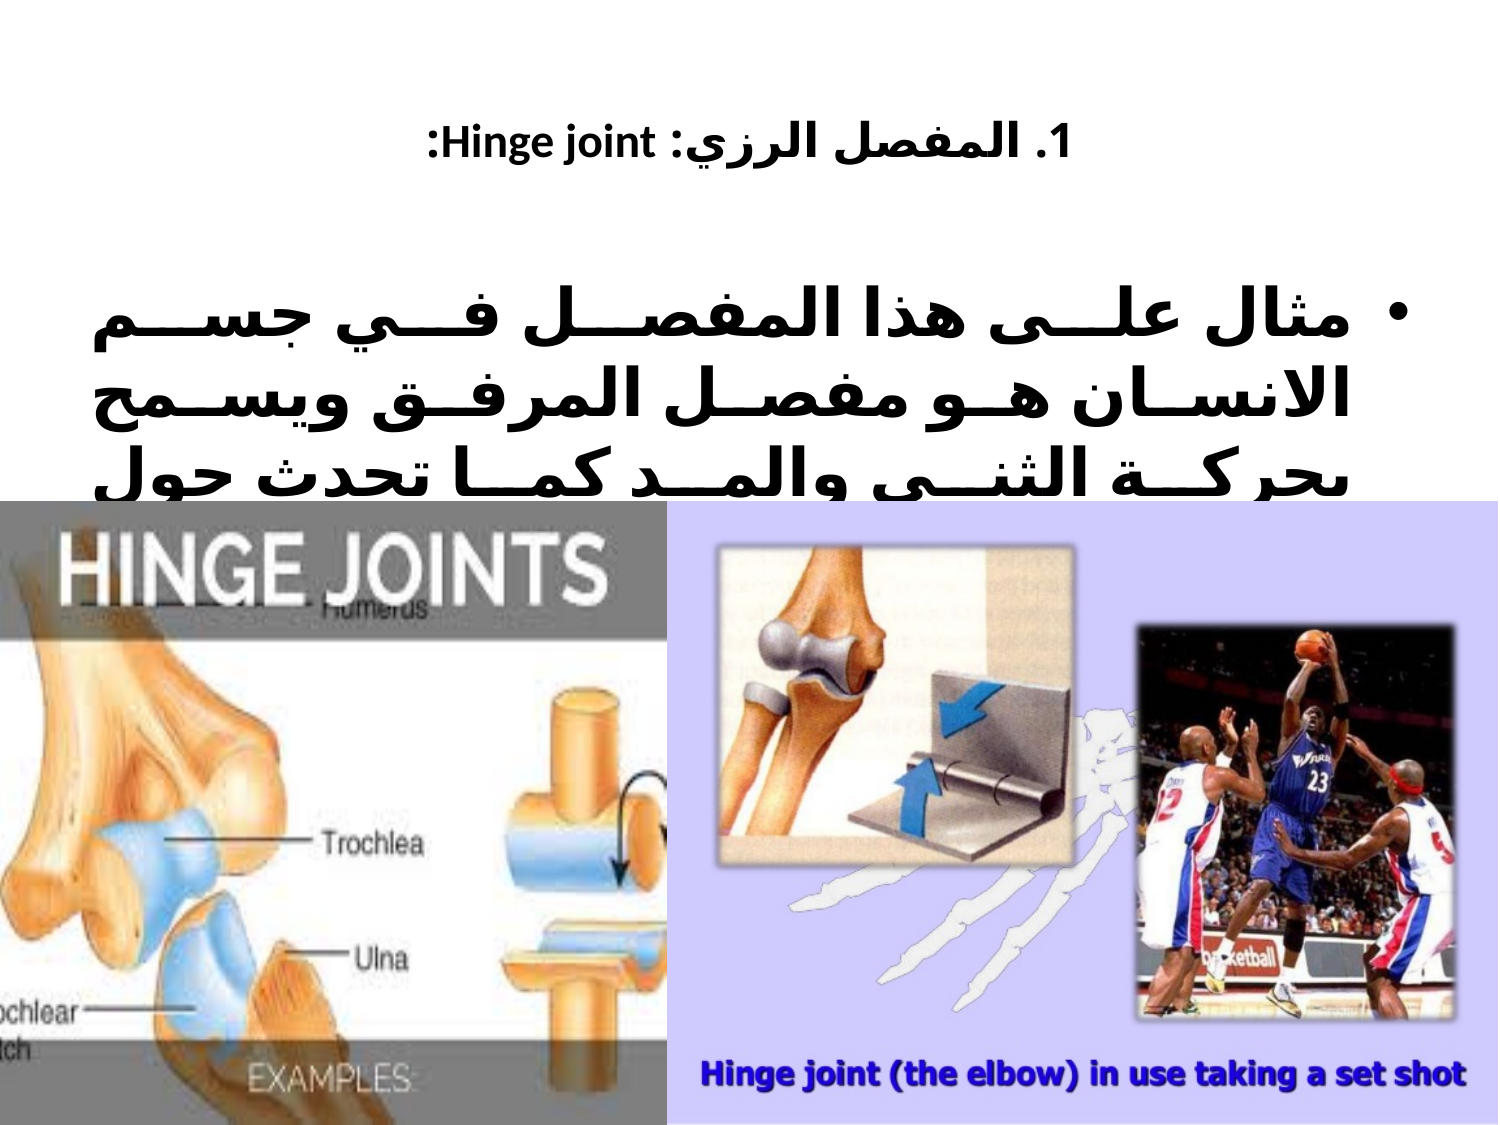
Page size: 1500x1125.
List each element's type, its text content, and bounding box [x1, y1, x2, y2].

picture [0, 501, 1499, 1125]
title 1. المفصل الرزي: Hinge joint: [75, 45, 1425, 233]
list مثال على هذا المفصل في جسم الانسان هو مفصل المرفق ويسمح بحركة الثني والمد كما تحدث حول المحور العرضي والمسطح الجانبي. [75, 262, 1425, 499]
